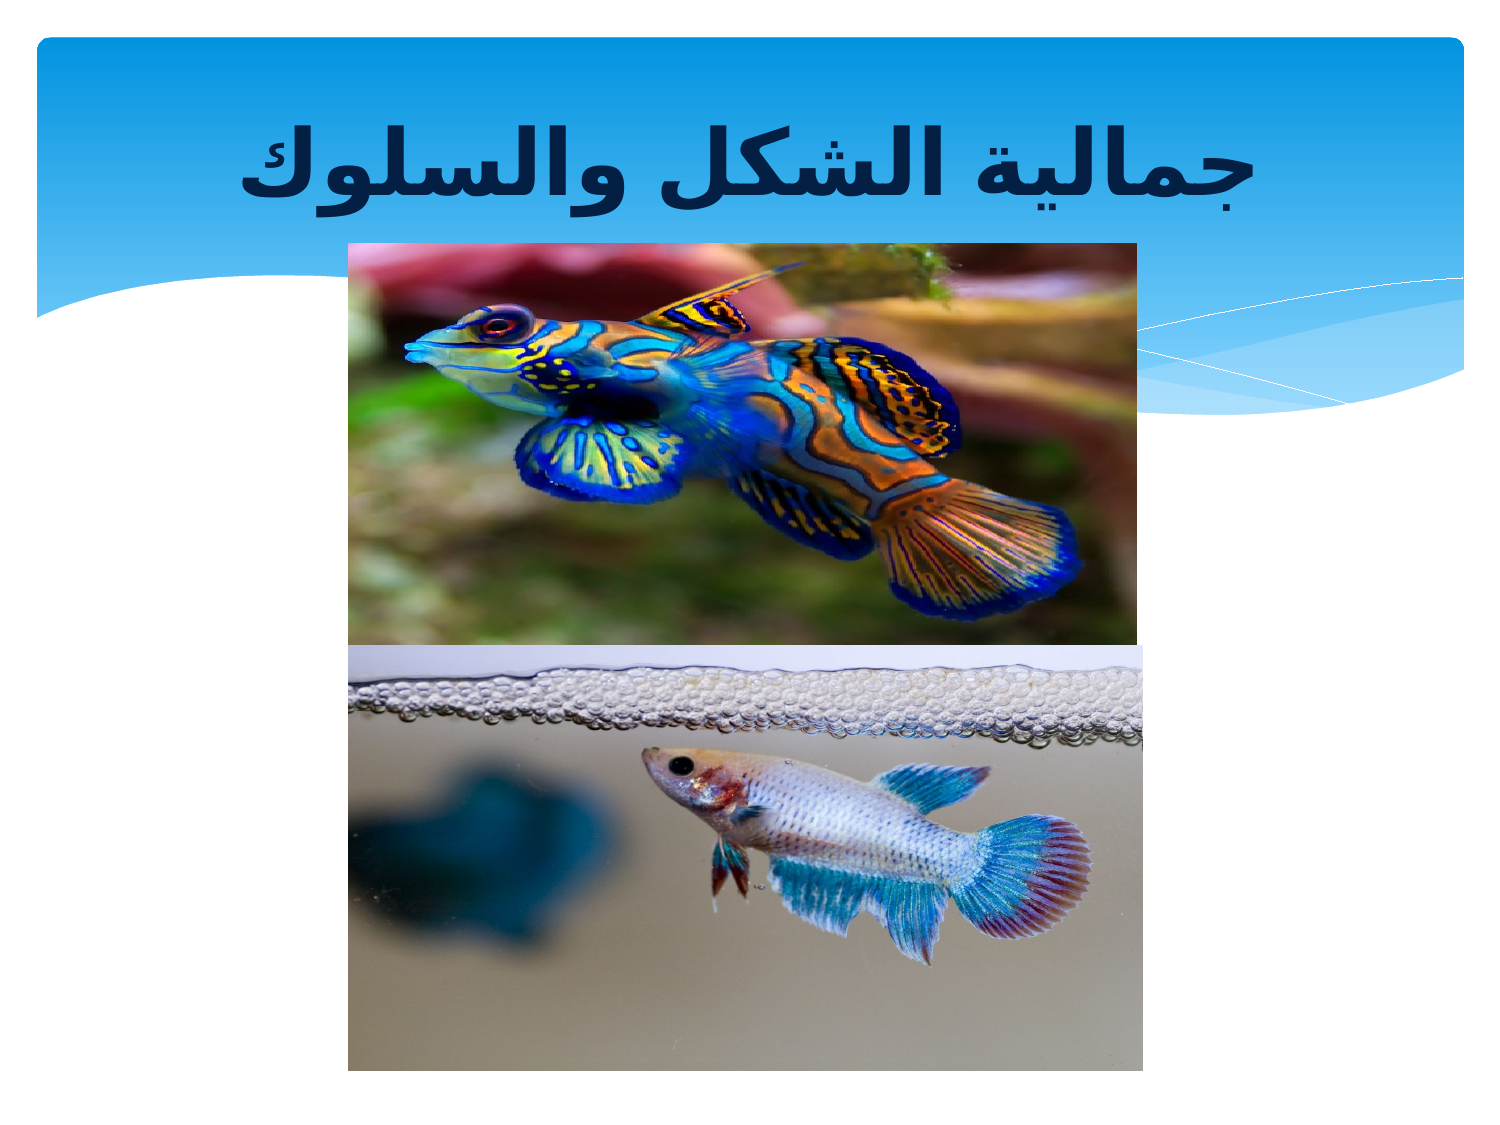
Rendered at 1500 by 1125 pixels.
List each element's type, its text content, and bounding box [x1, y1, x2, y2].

title جمالية الشكل والسلوك [75, 55, 1425, 261]
picture [348, 644, 1143, 1071]
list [348, 243, 1137, 644]
